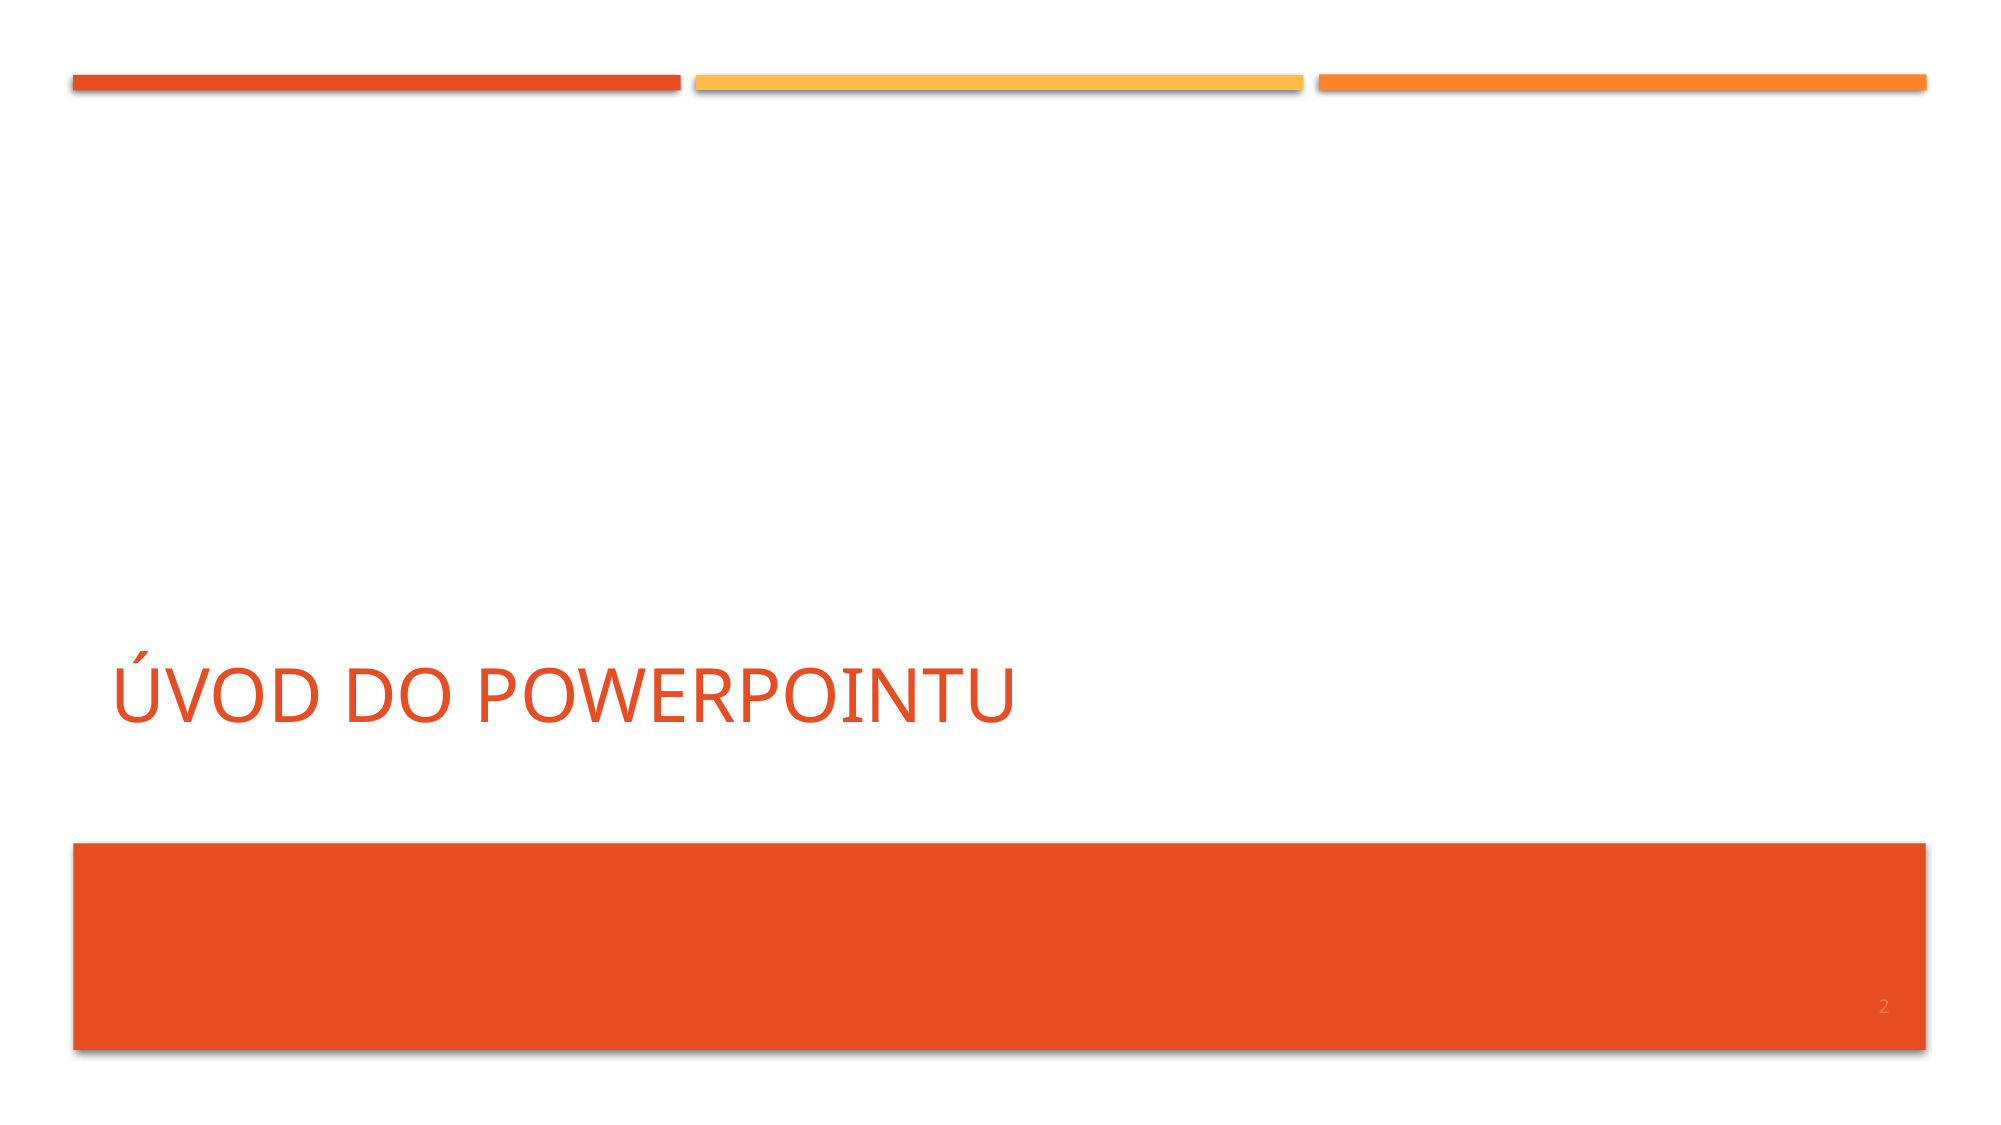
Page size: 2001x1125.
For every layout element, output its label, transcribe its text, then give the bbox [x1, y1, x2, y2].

title Úvod do powerpointu [95, 499, 1905, 745]
slide_number 2 [1732, 977, 1905, 1037]
